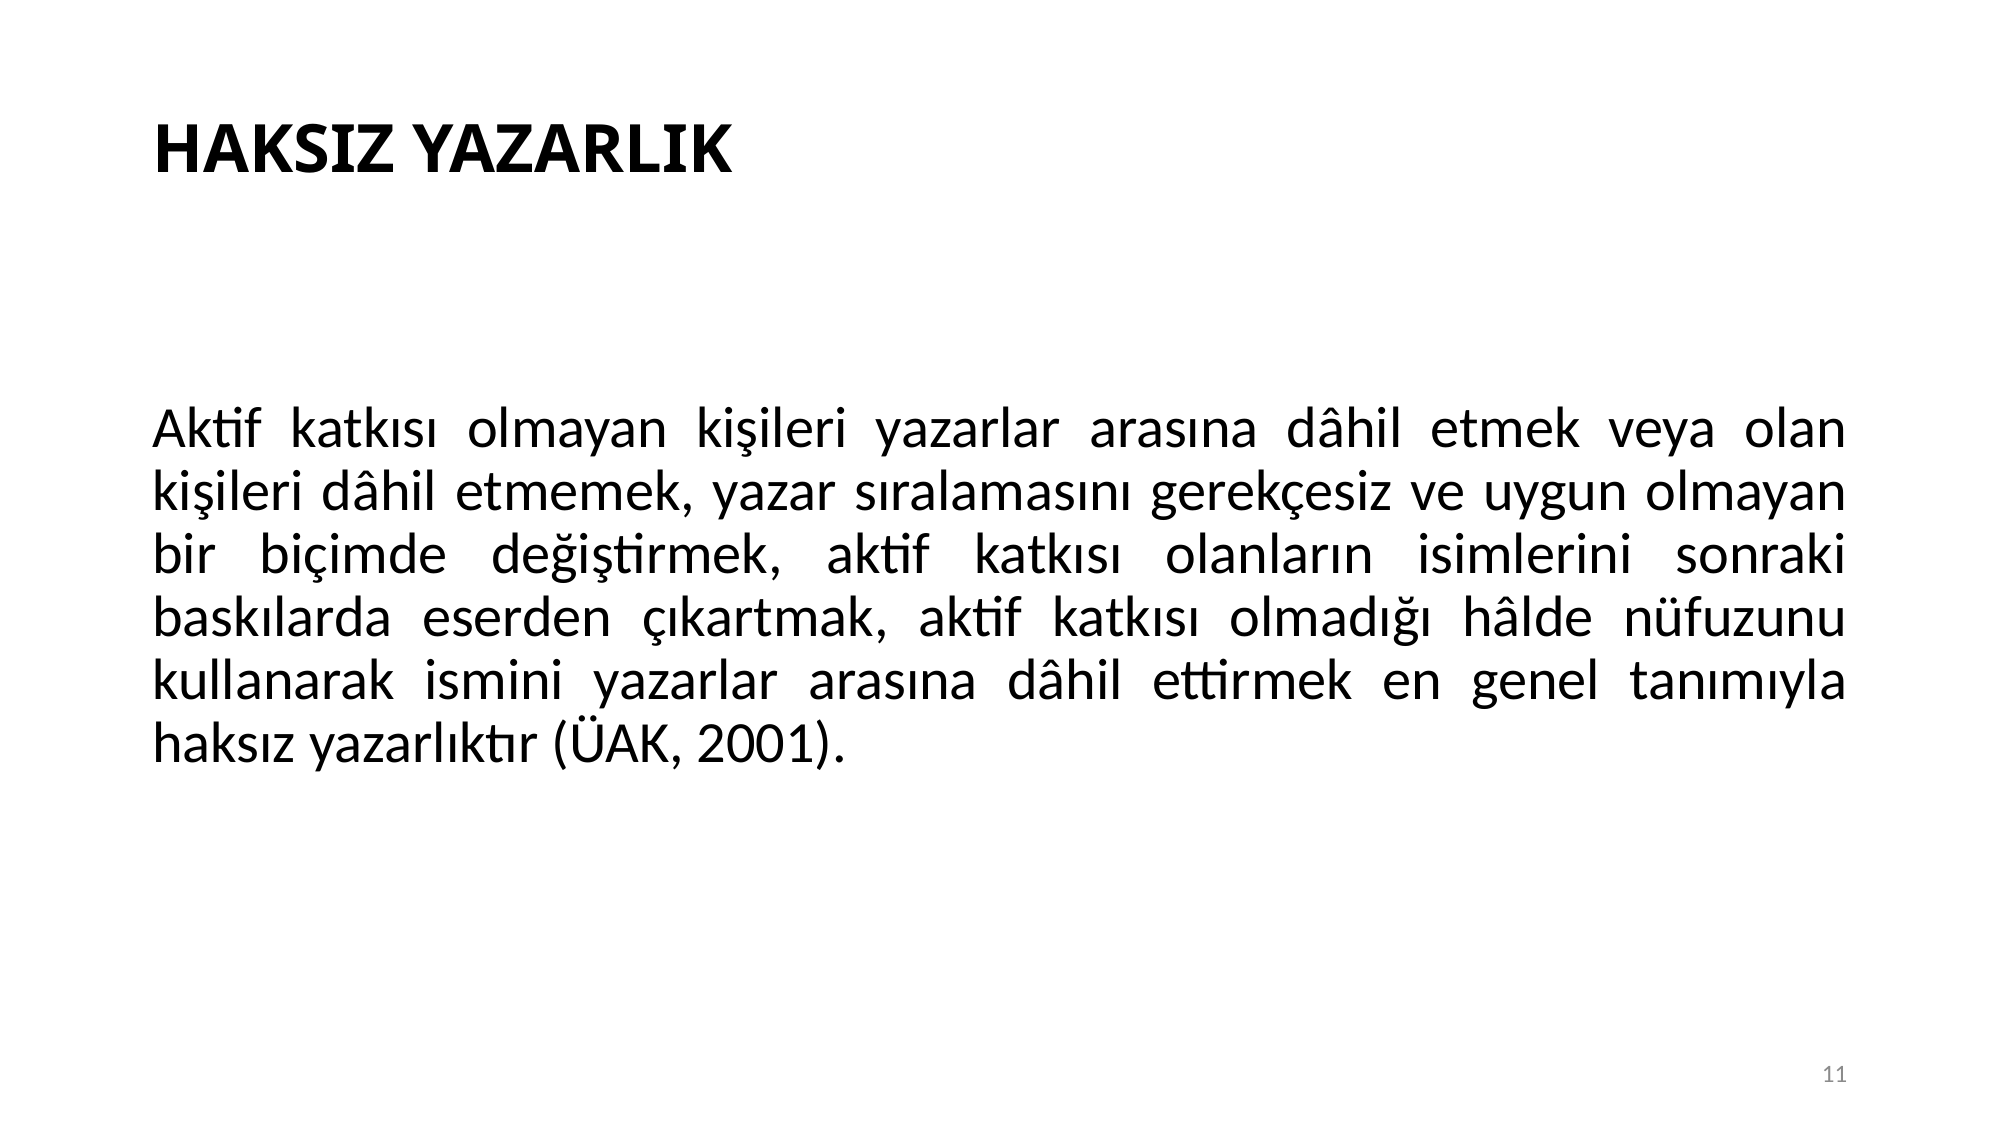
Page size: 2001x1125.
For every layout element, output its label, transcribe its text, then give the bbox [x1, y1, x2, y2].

title HAKSIZ YAZARLIK [137, 82, 1863, 299]
list Aktif katkısı olmayan kişileri yazarlar arasına dâhil etmek veya olan kişileri dâhil etmemek, yazar sıralamasını gerekçesiz ve uygun olmayan bir biçimde değiştirmek, aktif katkısı olanların isimlerini sonraki baskılarda eserden çıkartmak, aktif katkısı olmadığı hâlde nüfuzunu kullanarak ismini yazarlar arasına dâhil ettirmek en genel tanımıyla haksız yazarlıktır (ÜAK, 2001). [137, 299, 1863, 1014]
slide_number 11 [1412, 1042, 1863, 1103]
